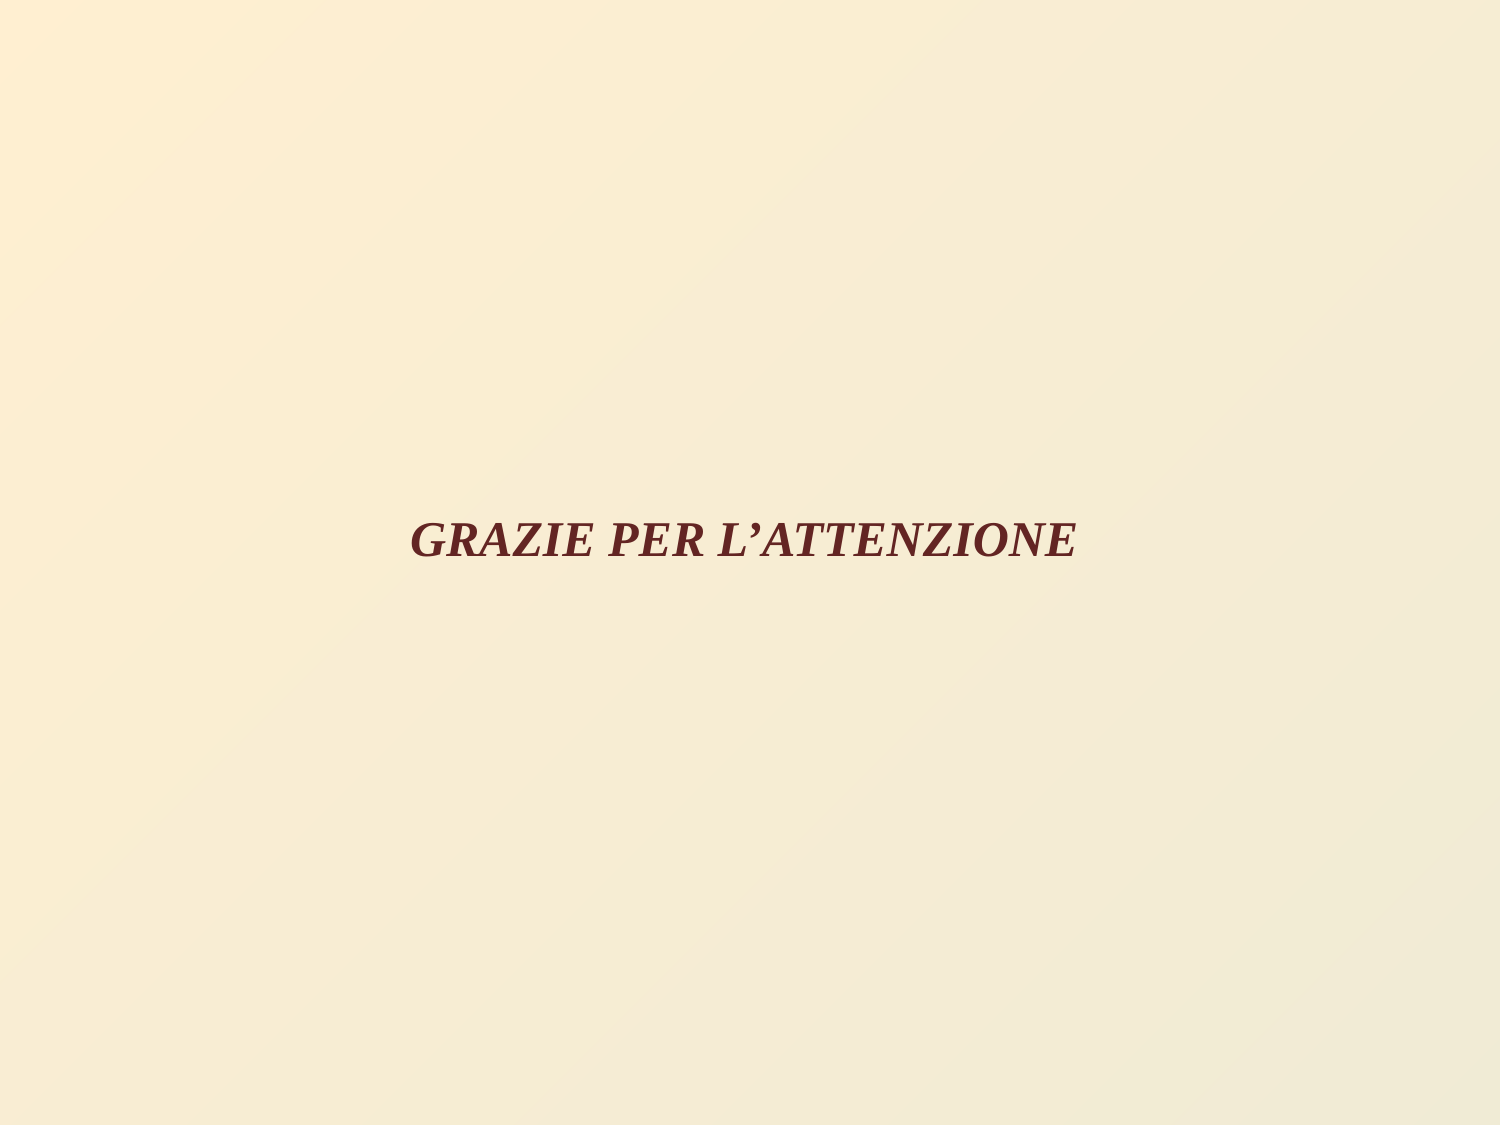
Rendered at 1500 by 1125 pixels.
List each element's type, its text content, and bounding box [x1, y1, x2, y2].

text_box GRAZIE PER L’ATTENZIONE [183, 498, 1306, 574]
